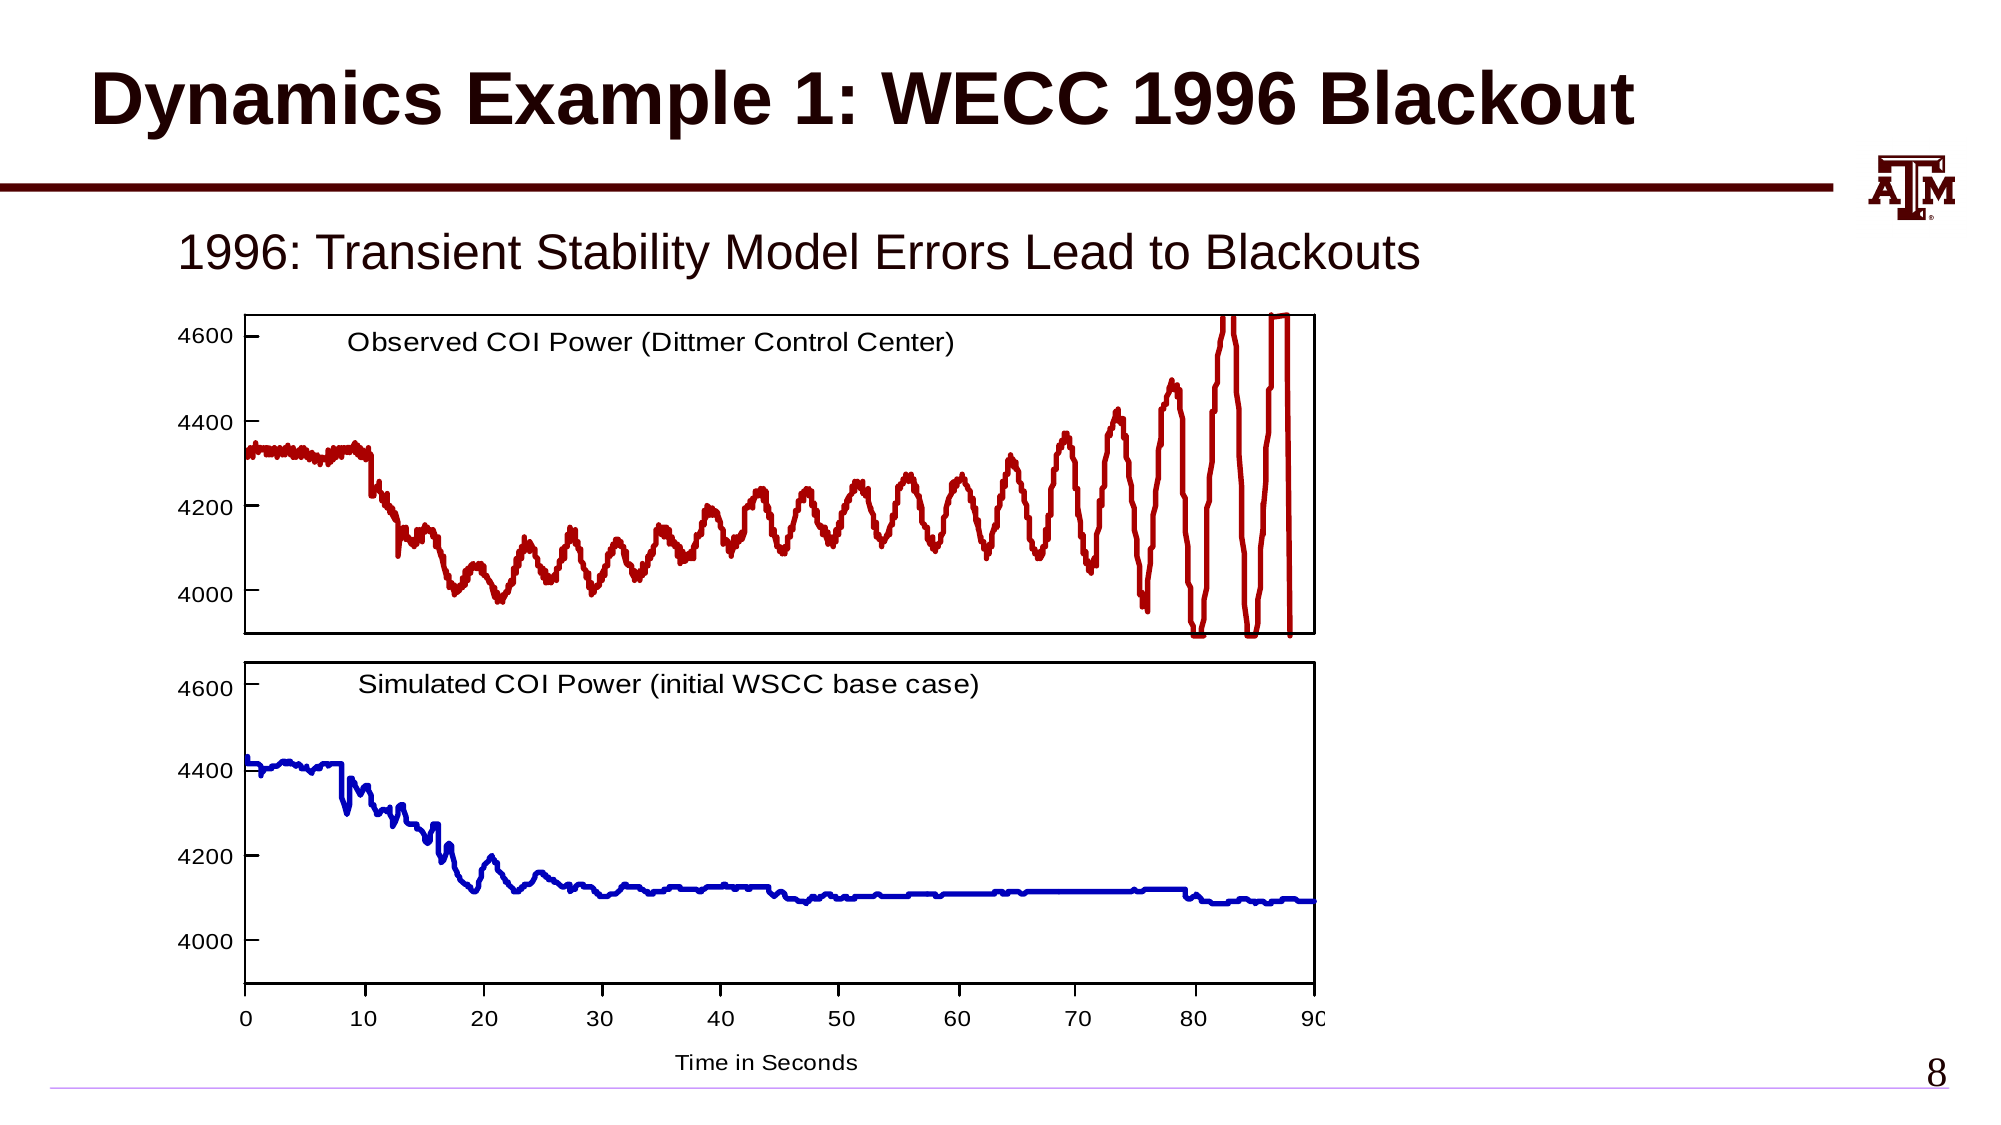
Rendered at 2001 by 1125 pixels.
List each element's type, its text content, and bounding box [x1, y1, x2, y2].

picture [174, 312, 1326, 1076]
text_box 1996: Transient Stability Model Errors Lead to Blackouts [162, 212, 1475, 288]
title Dynamics Example 1: WECC 1996 Blackout [74, 12, 1909, 188]
text_box 7 [1862, 1037, 1963, 1113]
picture [1856, 137, 1967, 238]
